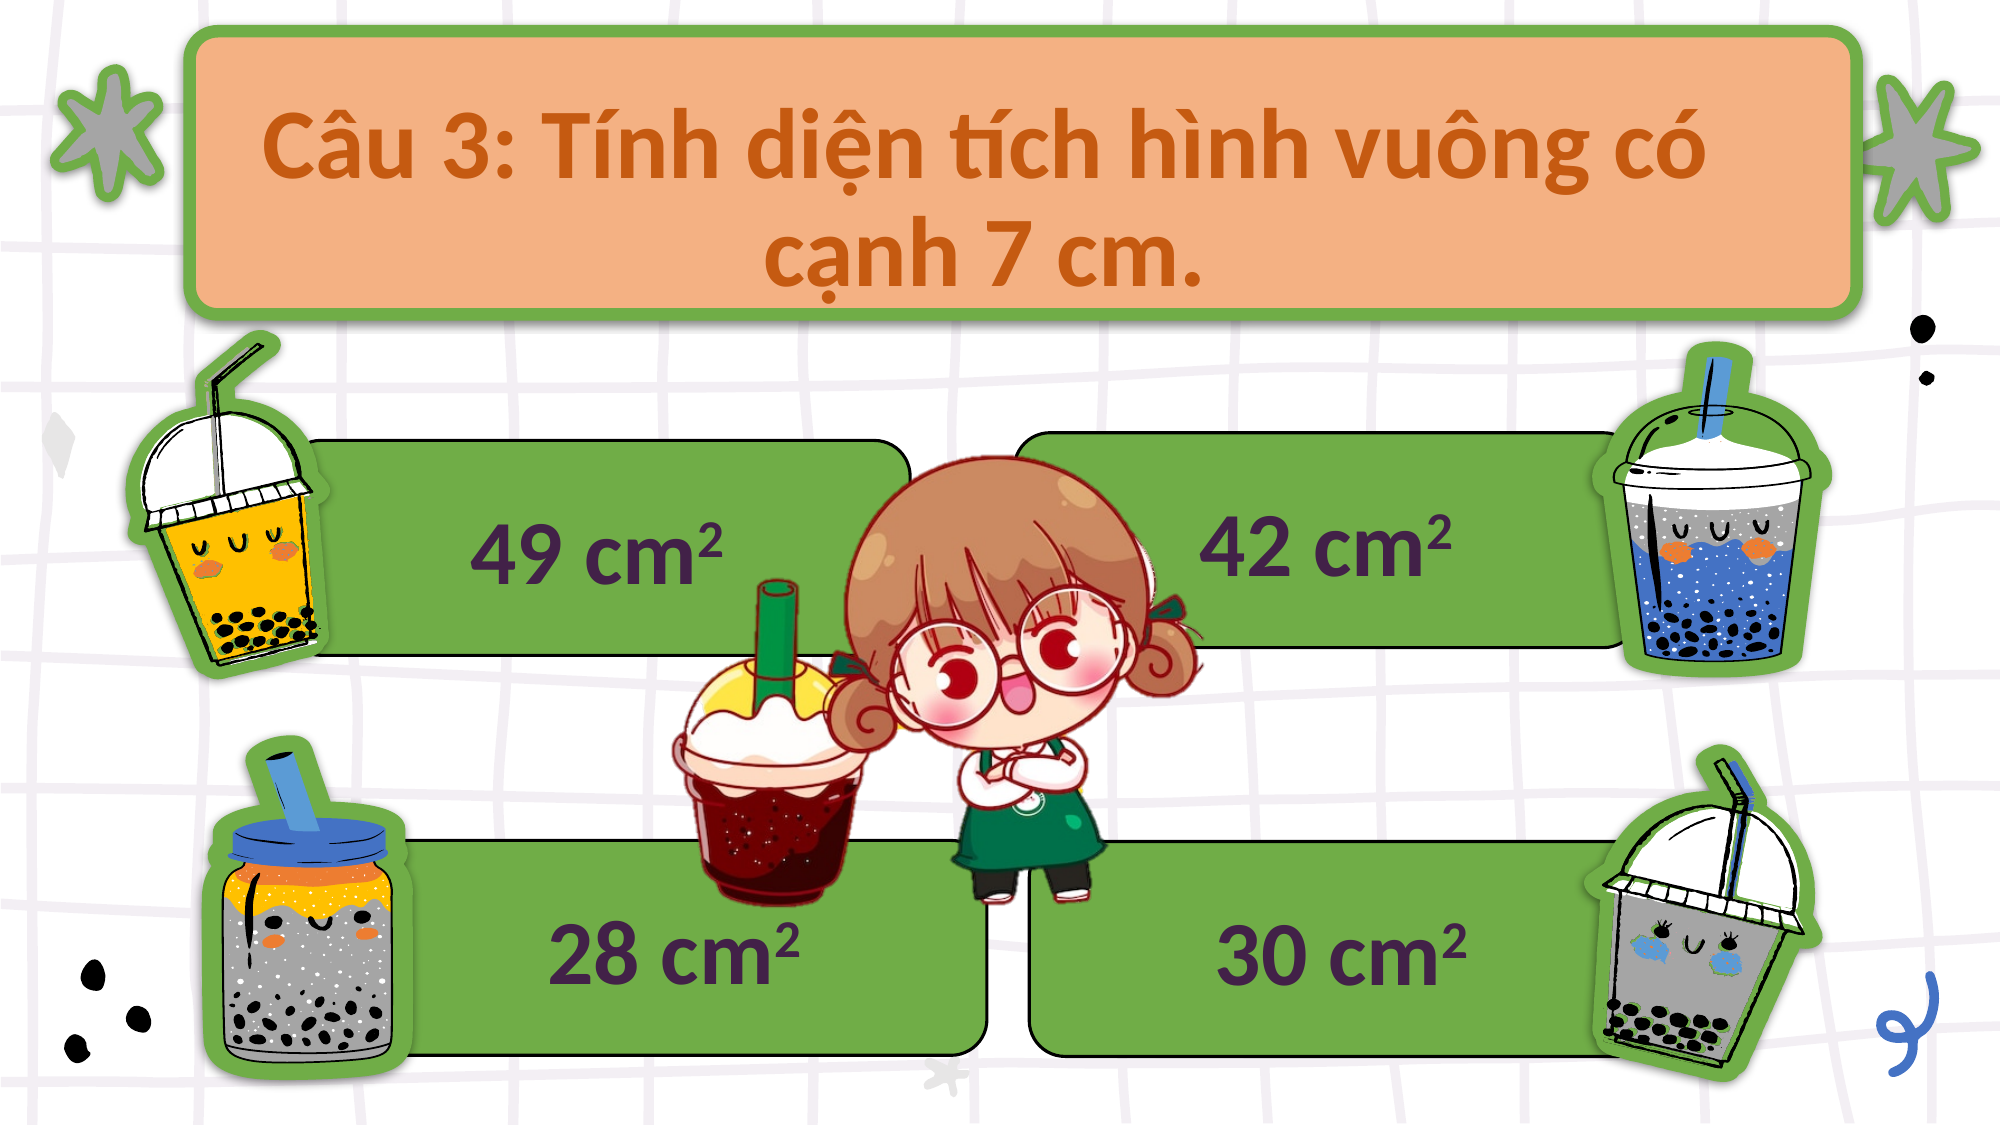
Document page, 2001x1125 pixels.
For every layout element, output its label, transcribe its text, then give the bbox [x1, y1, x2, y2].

text_box 42 cm2 [1276, 450, 1588, 650]
text_box 28 cm2 [414, 838, 989, 1057]
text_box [74, 328, 380, 688]
text_box 49 cm2 [380, 450, 576, 657]
picture [576, 394, 1276, 954]
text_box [1588, 341, 1834, 678]
title Câu 3: Tính diện tích hình vuông có cạnh 7 cm. [142, 70, 1828, 450]
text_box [1528, 727, 1878, 1091]
text_box 30 cm2 [1027, 839, 1528, 1059]
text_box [201, 735, 414, 1081]
text_box [189, 31, 1857, 315]
